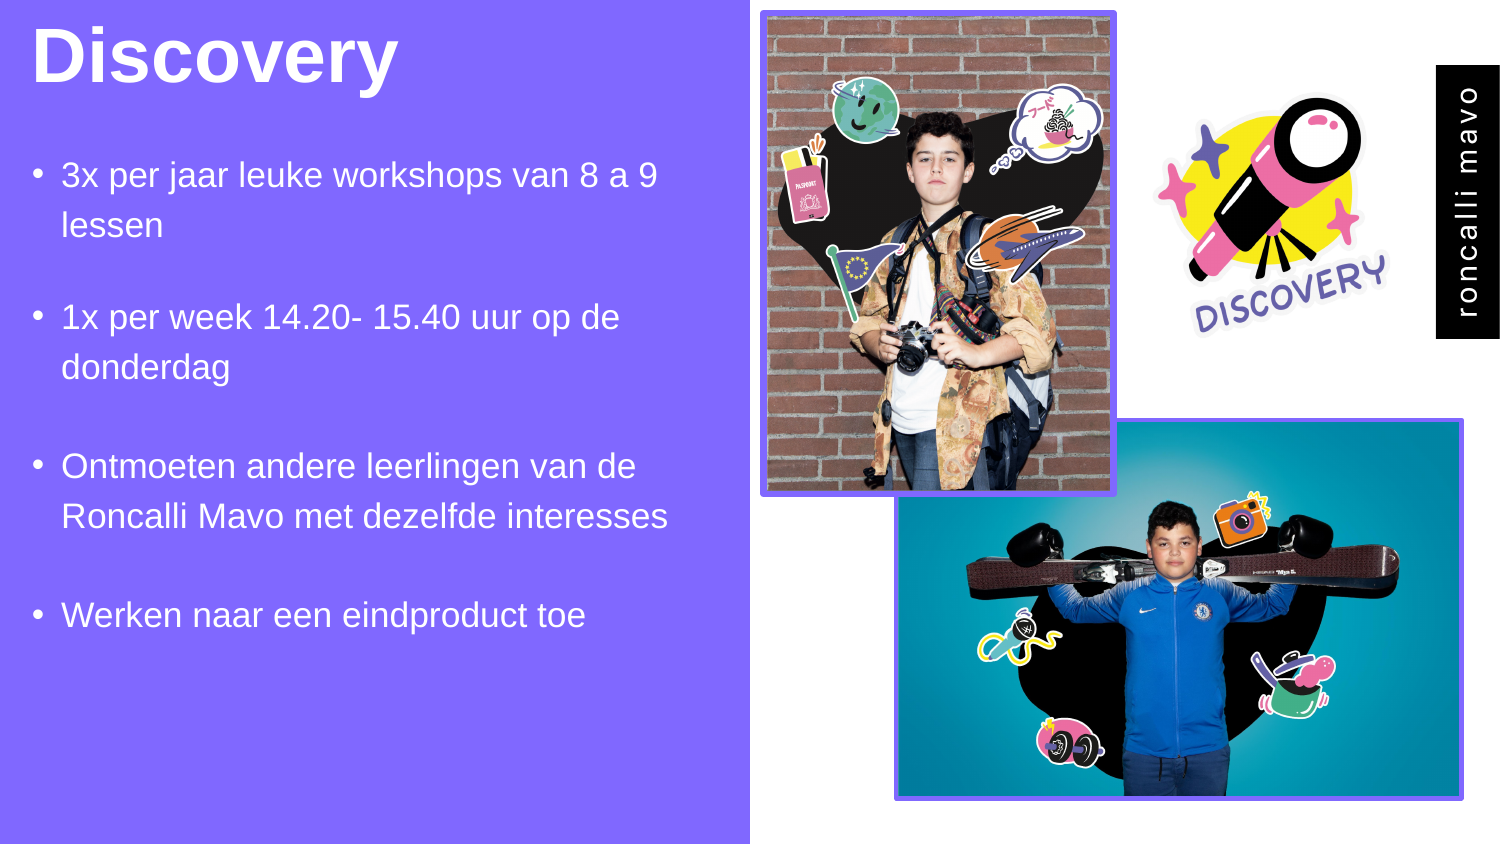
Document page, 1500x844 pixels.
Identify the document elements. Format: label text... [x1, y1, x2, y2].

picture [766, 15, 1111, 492]
title Discovery [31, 16, 722, 99]
picture [1136, 77, 1408, 342]
picture [1435, 65, 1500, 339]
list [898, 421, 1460, 797]
text_box 3x per jaar leuke workshops van 8 a 9 lessen 1x per week 14.20- 15.40 uur op de donderdag Ontmoeten andere leerlingen van de Roncalli Mavo met dezelfde interesses Werken naar een eindproduct toe [31, 144, 722, 788]
